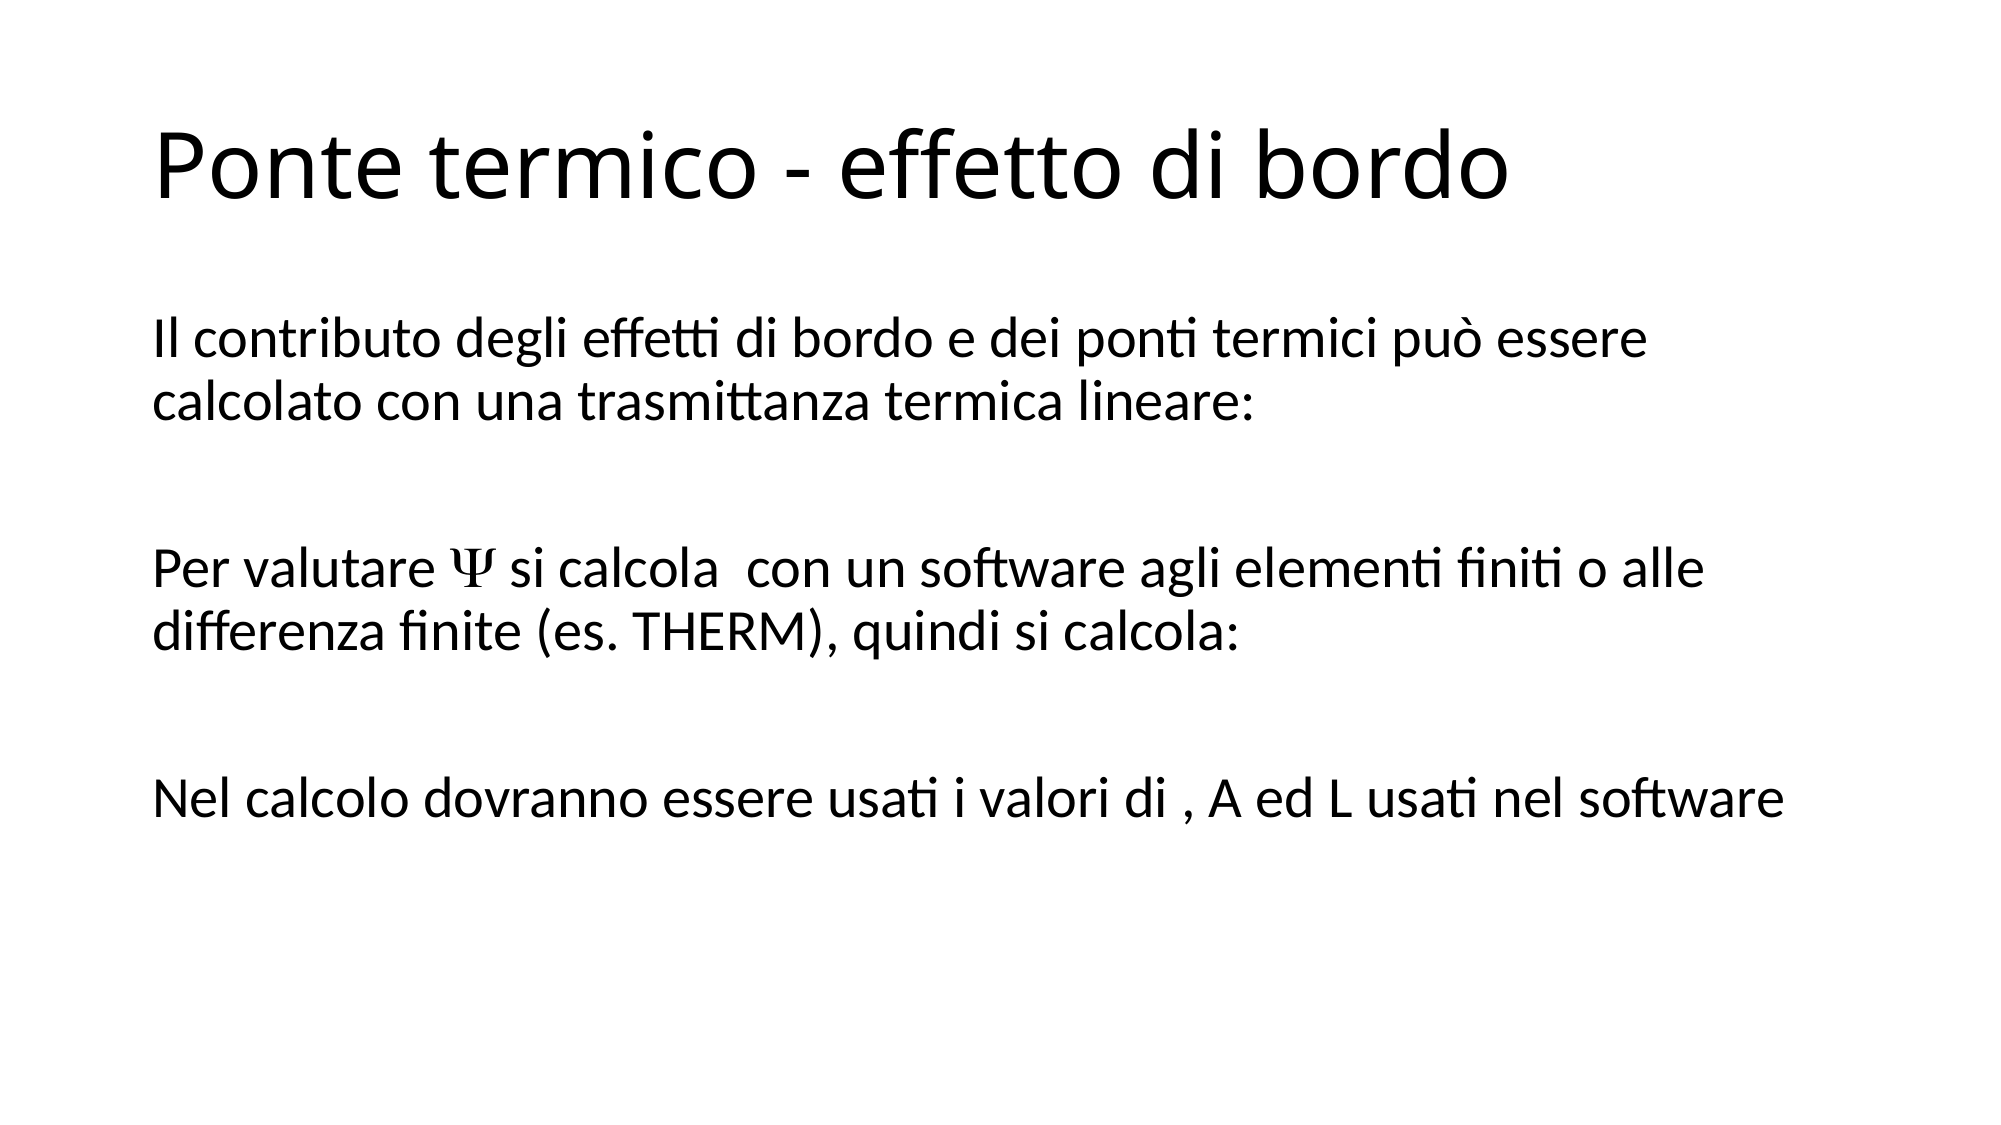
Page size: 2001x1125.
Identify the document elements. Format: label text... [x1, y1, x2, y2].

title Ponte termico - effetto di bordo [137, 59, 1863, 278]
